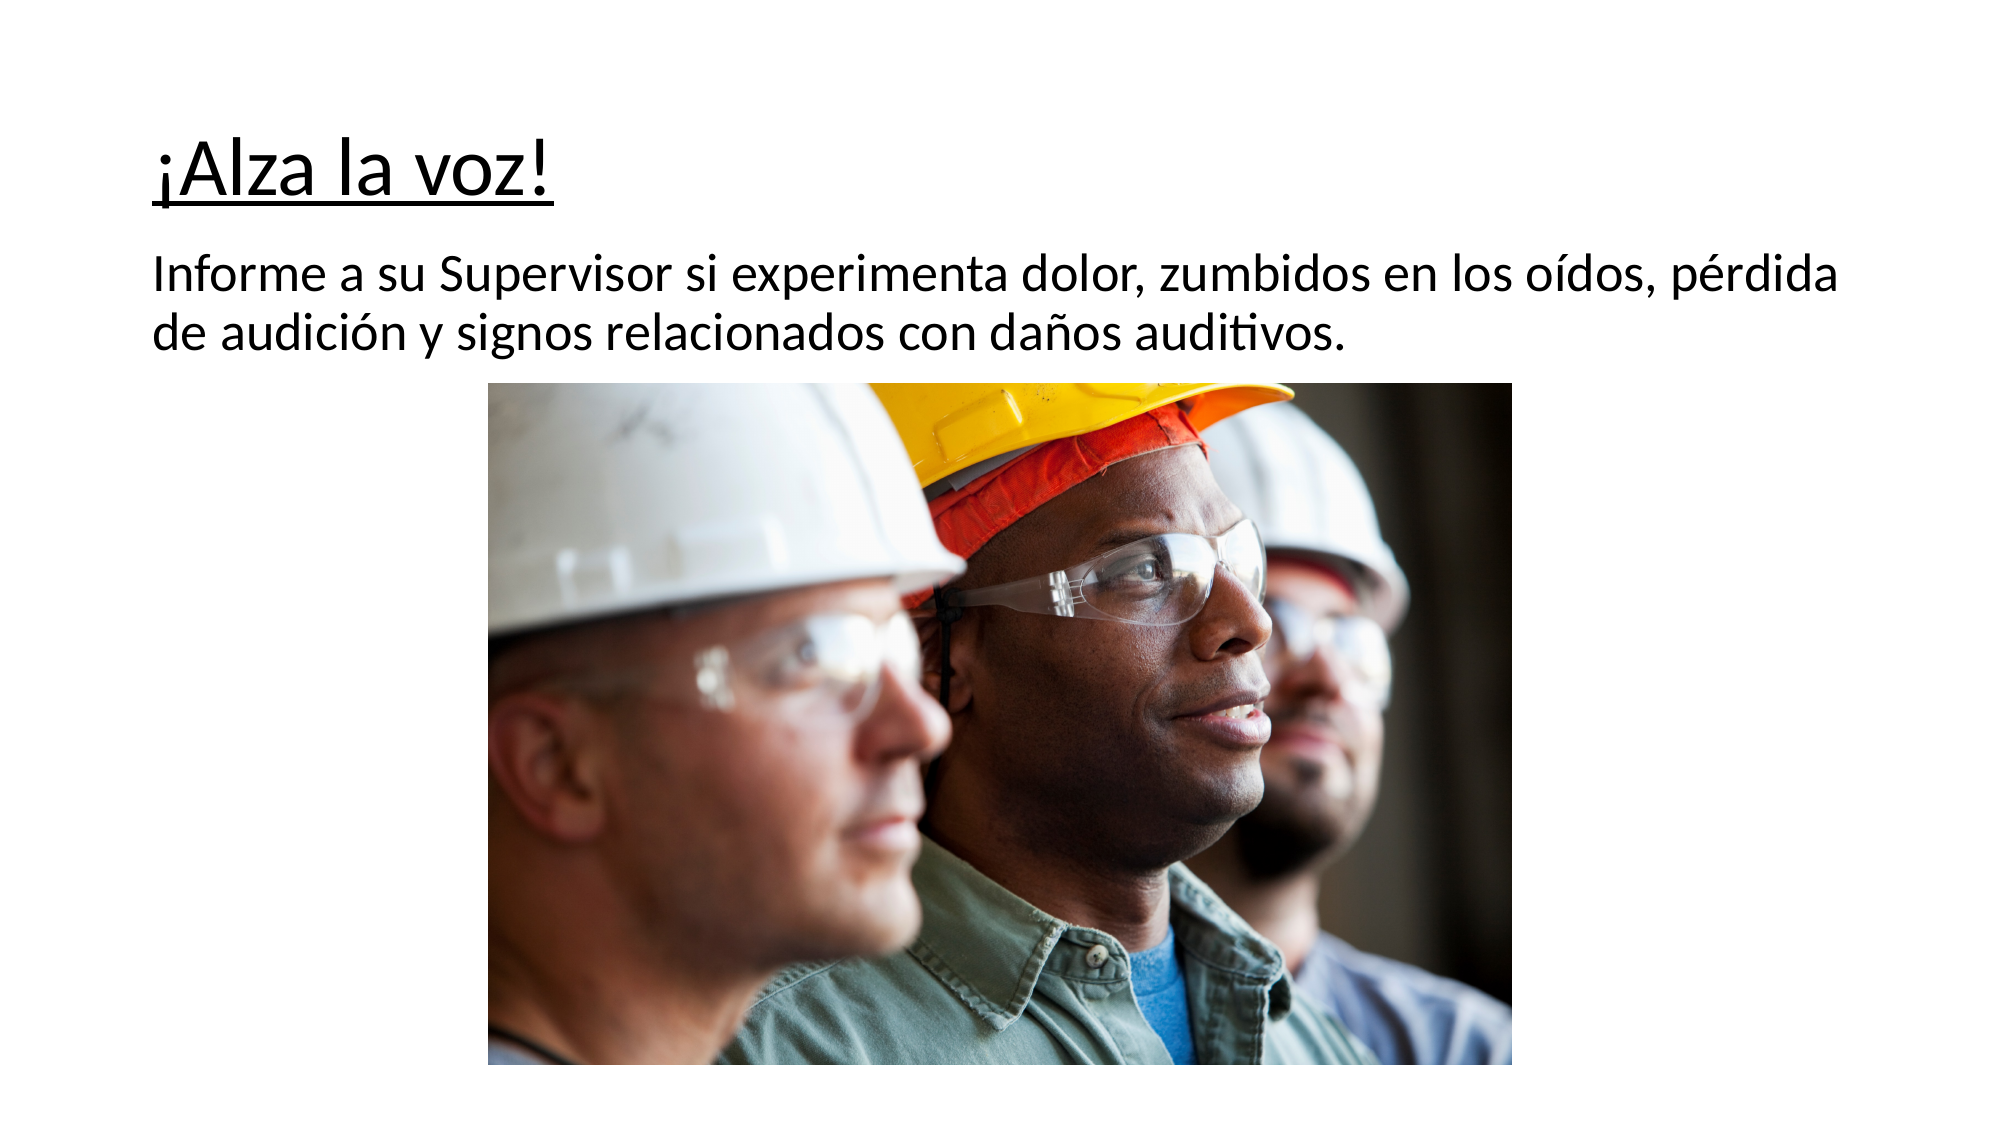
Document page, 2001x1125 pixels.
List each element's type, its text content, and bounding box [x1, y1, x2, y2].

title ¡Alza la voz! [137, 59, 1863, 237]
picture [488, 382, 1512, 1066]
list Informe a su Supervisor si experimenta dolor, zumbidos en los oídos, pérdida de audición y signos relacionados con daños auditivos. [137, 237, 1863, 1036]
